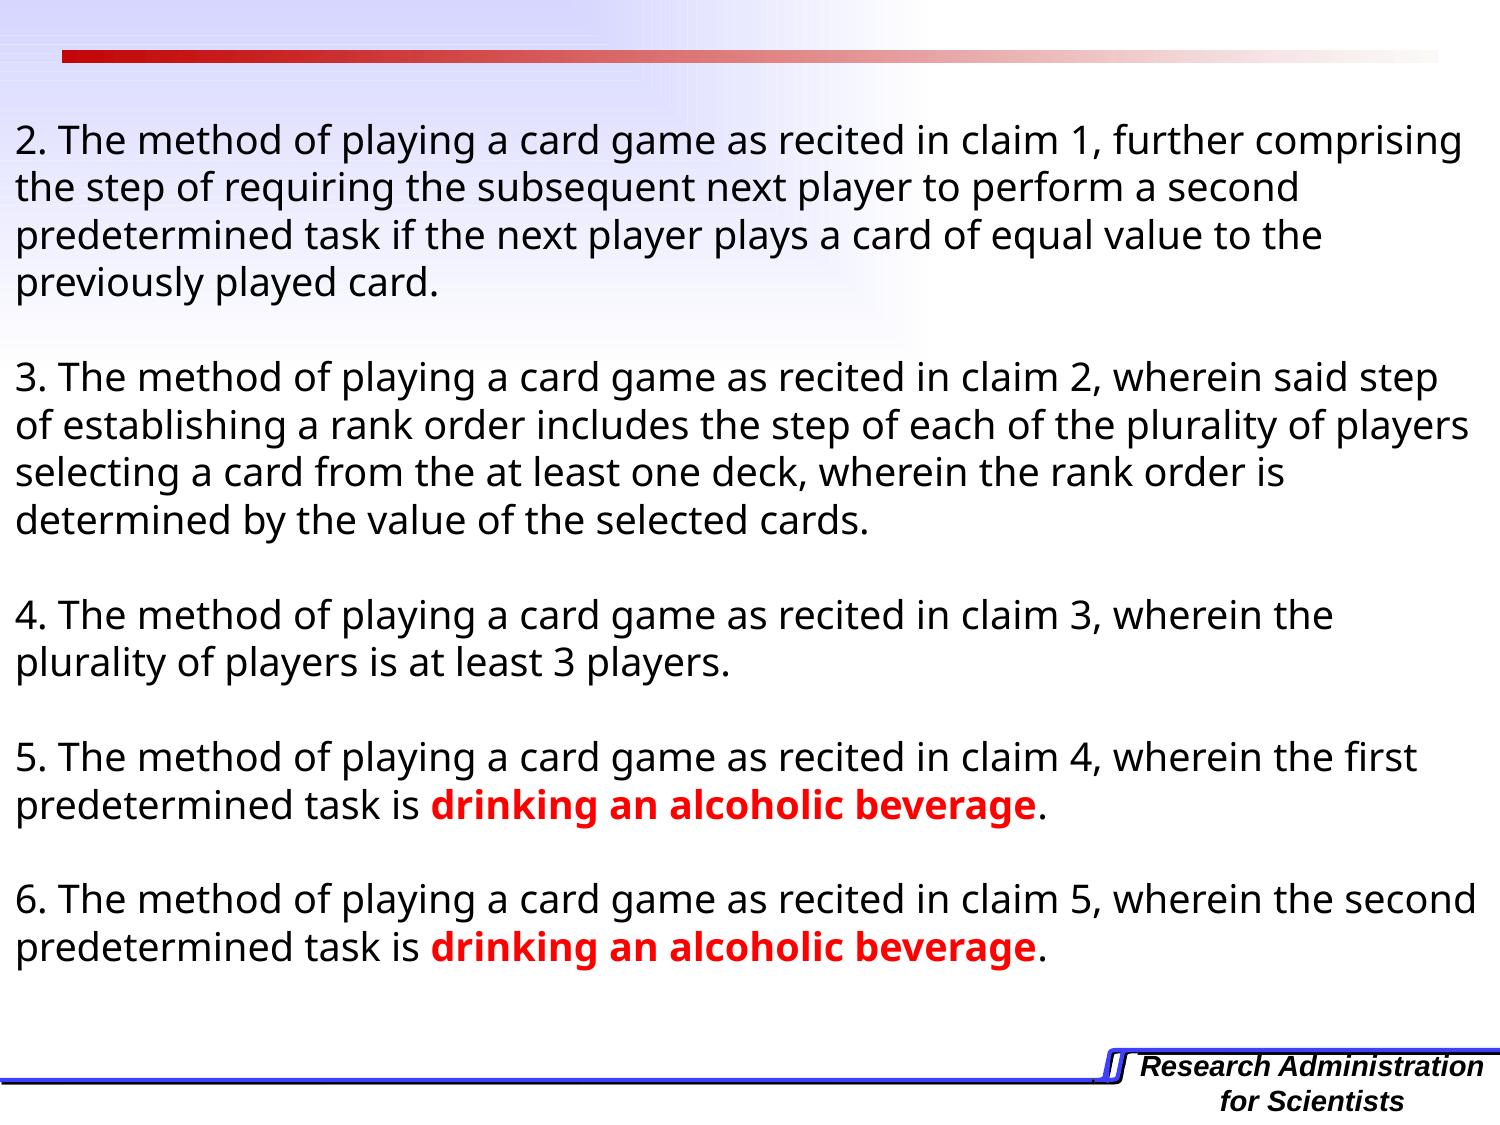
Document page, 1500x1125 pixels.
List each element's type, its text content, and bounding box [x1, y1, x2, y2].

picture [62, 50, 1438, 62]
text_box 2. The method of playing a card game as recited in claim 1, further comprising the step of requiring the subsequent next player to perform a second predetermined task if the next player plays a card of equal value to the previously played card. 3. The method of playing a card game as recited in claim 2, wherein said step of establishing a rank order includes the step of each of the plurality of players selecting a card from the at least one deck, wherein the rank order is determined by the value of the selected cards. 4. The method of playing a card game as recited in claim 3, wherein the plurality of players is at least 3 players. 5. The method of playing a card game as recited in claim 4, wherein the first predetermined task is drinking an alcoholic beverage. 6. The method of playing a card game as recited in claim 5, wherein the second predetermined task is drinking an alcoholic beverage. [0, 62, 1500, 977]
